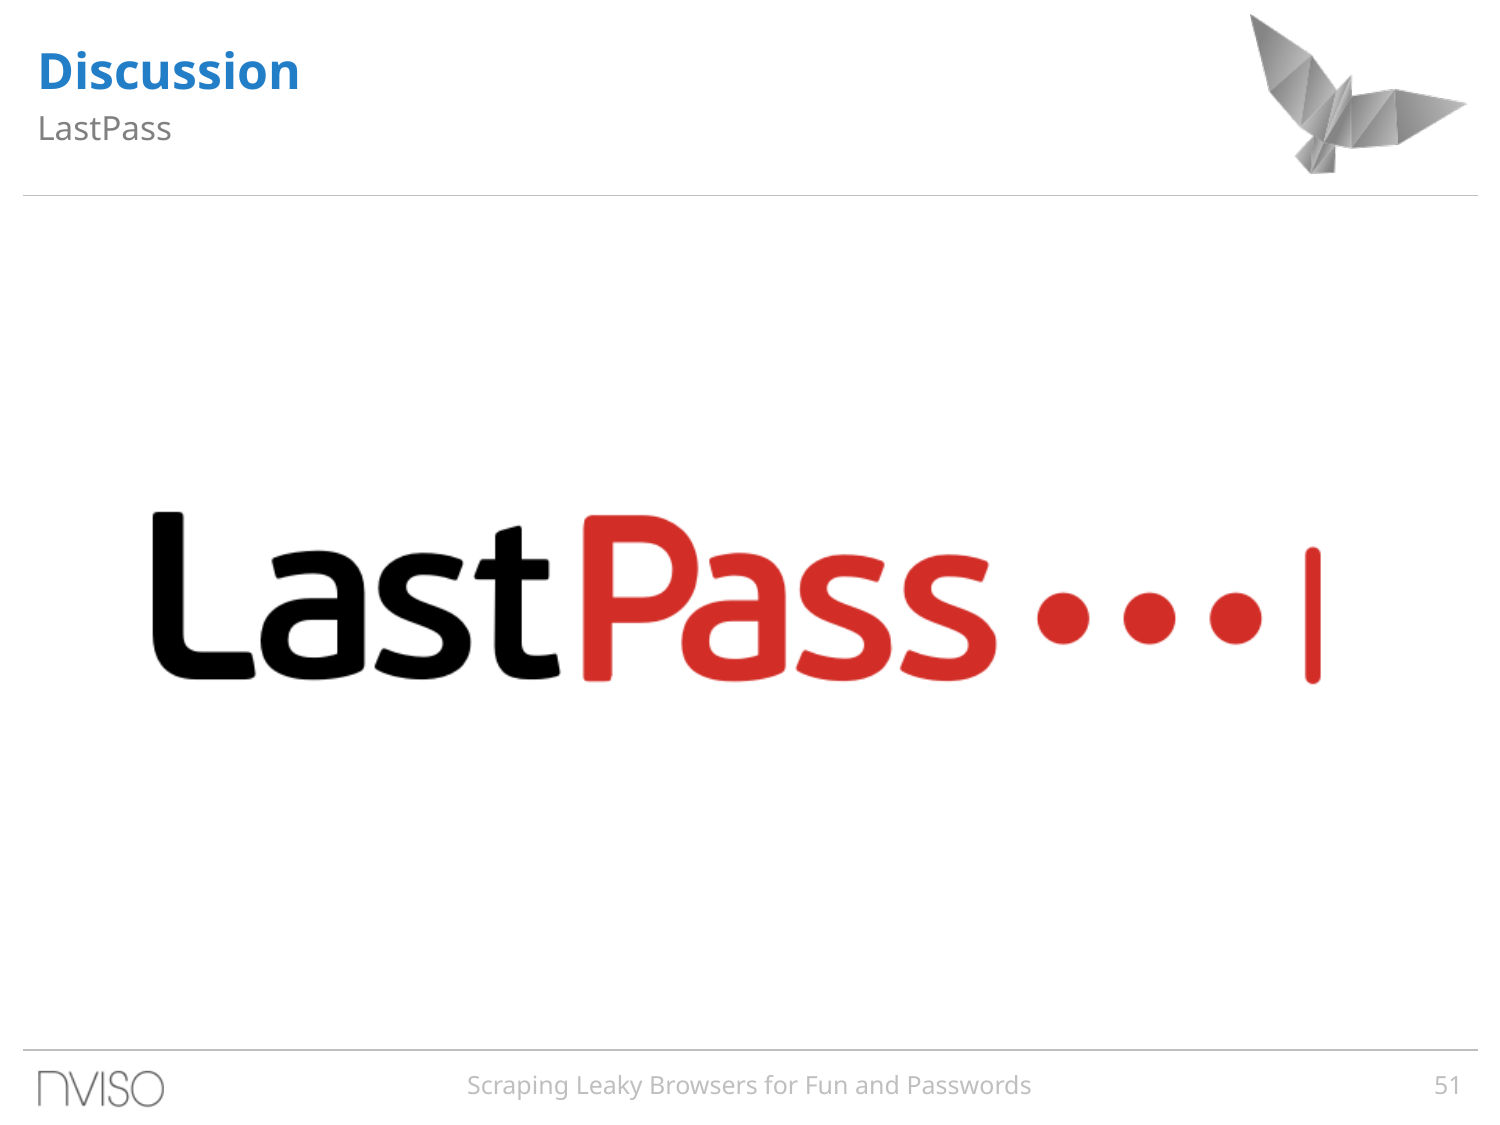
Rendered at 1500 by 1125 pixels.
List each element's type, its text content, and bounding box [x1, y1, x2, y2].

list LastPass [22, 99, 1215, 186]
footer Scraping Leaky Browsers for Fun and Passwords [228, 1062, 1272, 1104]
picture [28, 337, 1446, 859]
picture [37, 1065, 175, 1110]
picture [1250, 14, 1467, 174]
list Discussion [22, 37, 1215, 99]
slide_number 51 [1348, 1062, 1478, 1104]
